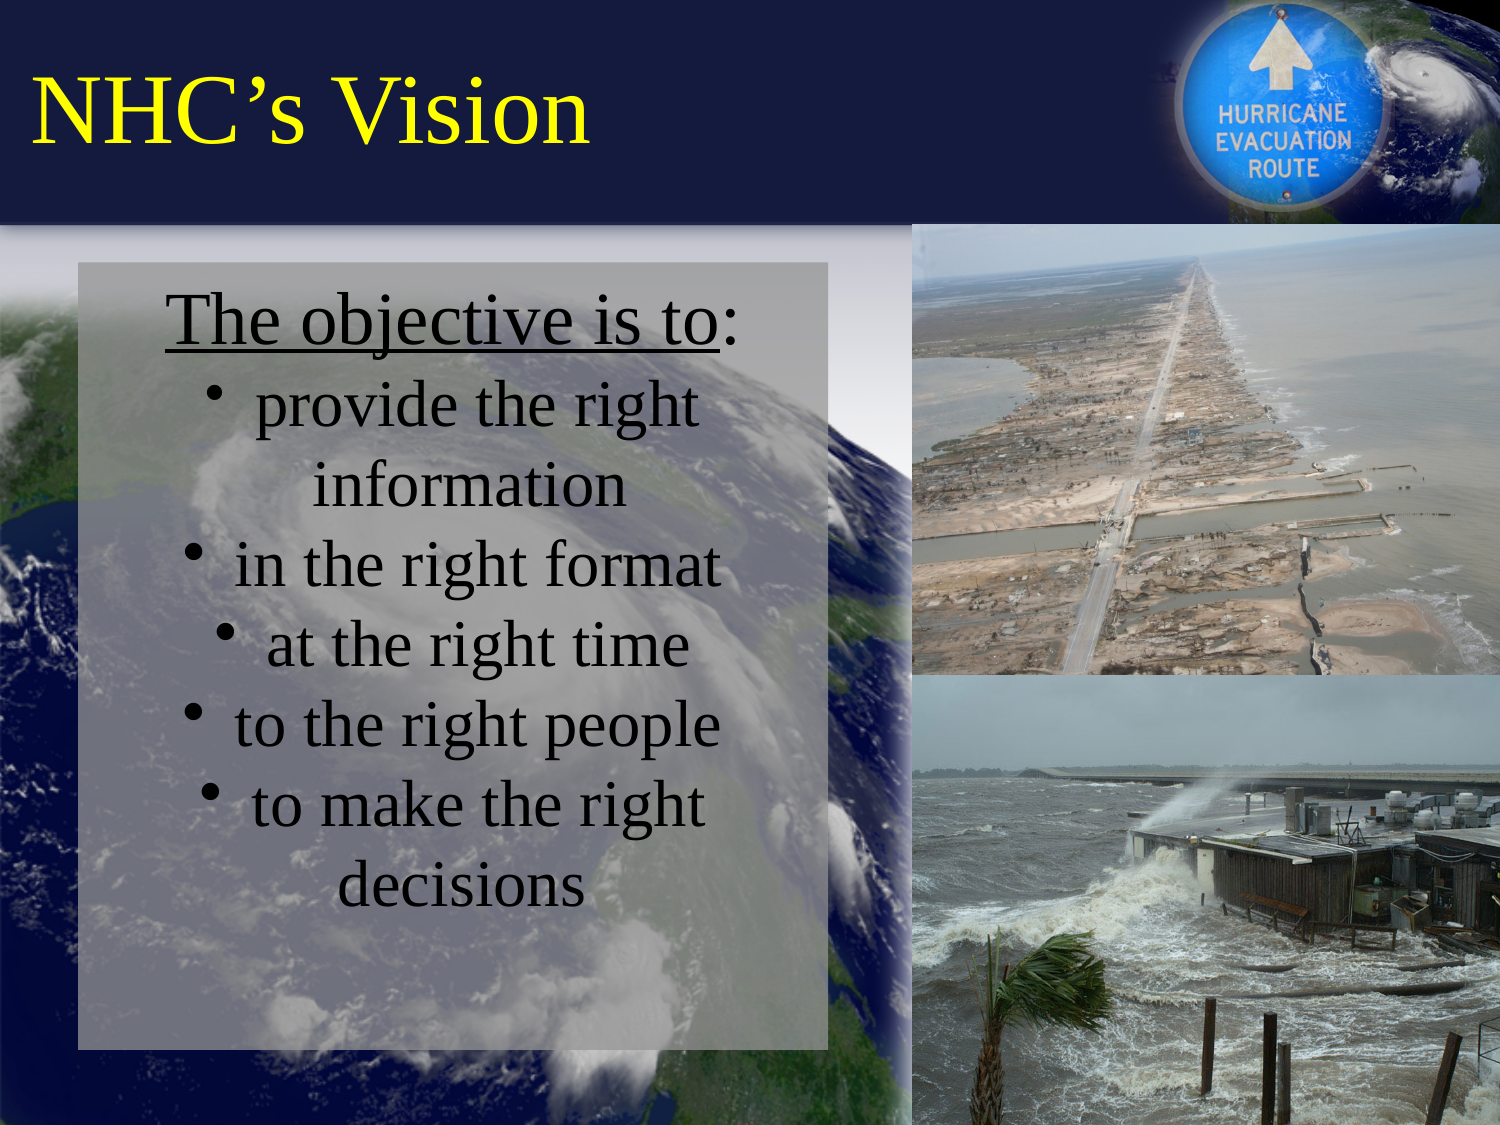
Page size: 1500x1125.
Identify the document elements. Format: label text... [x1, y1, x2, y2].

title NHC’s Vision [0, 0, 1151, 223]
picture [0, 0, 1500, 1125]
